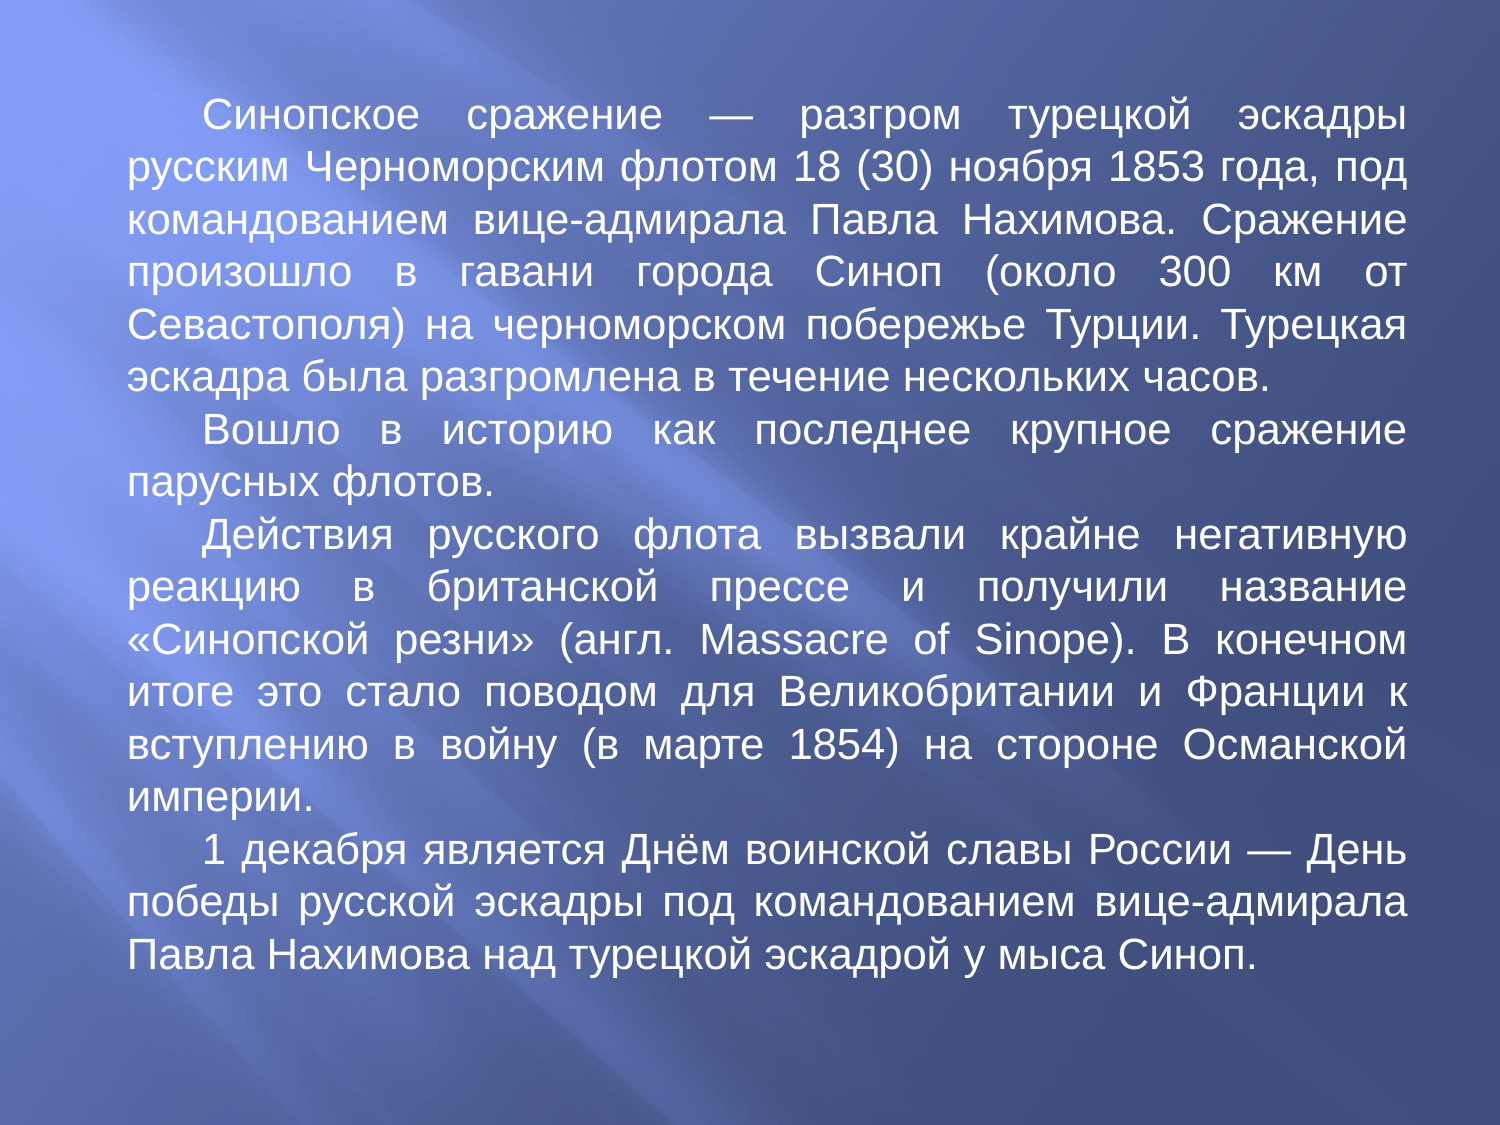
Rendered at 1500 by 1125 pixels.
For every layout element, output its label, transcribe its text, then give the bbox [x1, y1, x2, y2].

list Синопское сражение — разгром турецкой эскадры русским Черноморским флотом 18 (30) ноября 1853 года, под командованием вице-адмирала Павла Нахимова. Сражение произошло в гавани города Синоп (около 300 км от Севастополя) на черноморском побережье Турции. Турецкая эскадра была разгромлена в течение нескольких часов. Вошло в историю как последнее крупное сражение парусных флотов. Действия русского флота вызвали крайне негативную реакцию в британской прессе и получили название «Синопской резни» (англ. Massacre of Sinope). В конечном итоге это стало поводом для Великобритании и Франции к вступлению в войну (в марте 1854) на стороне Османской империи. 1 декабря является Днём воинской славы России — День победы русской эскадры под командованием вице-адмирала Павла Нахимова над турецкой эскадрой у мыса Синоп. [112, 78, 1424, 1047]
